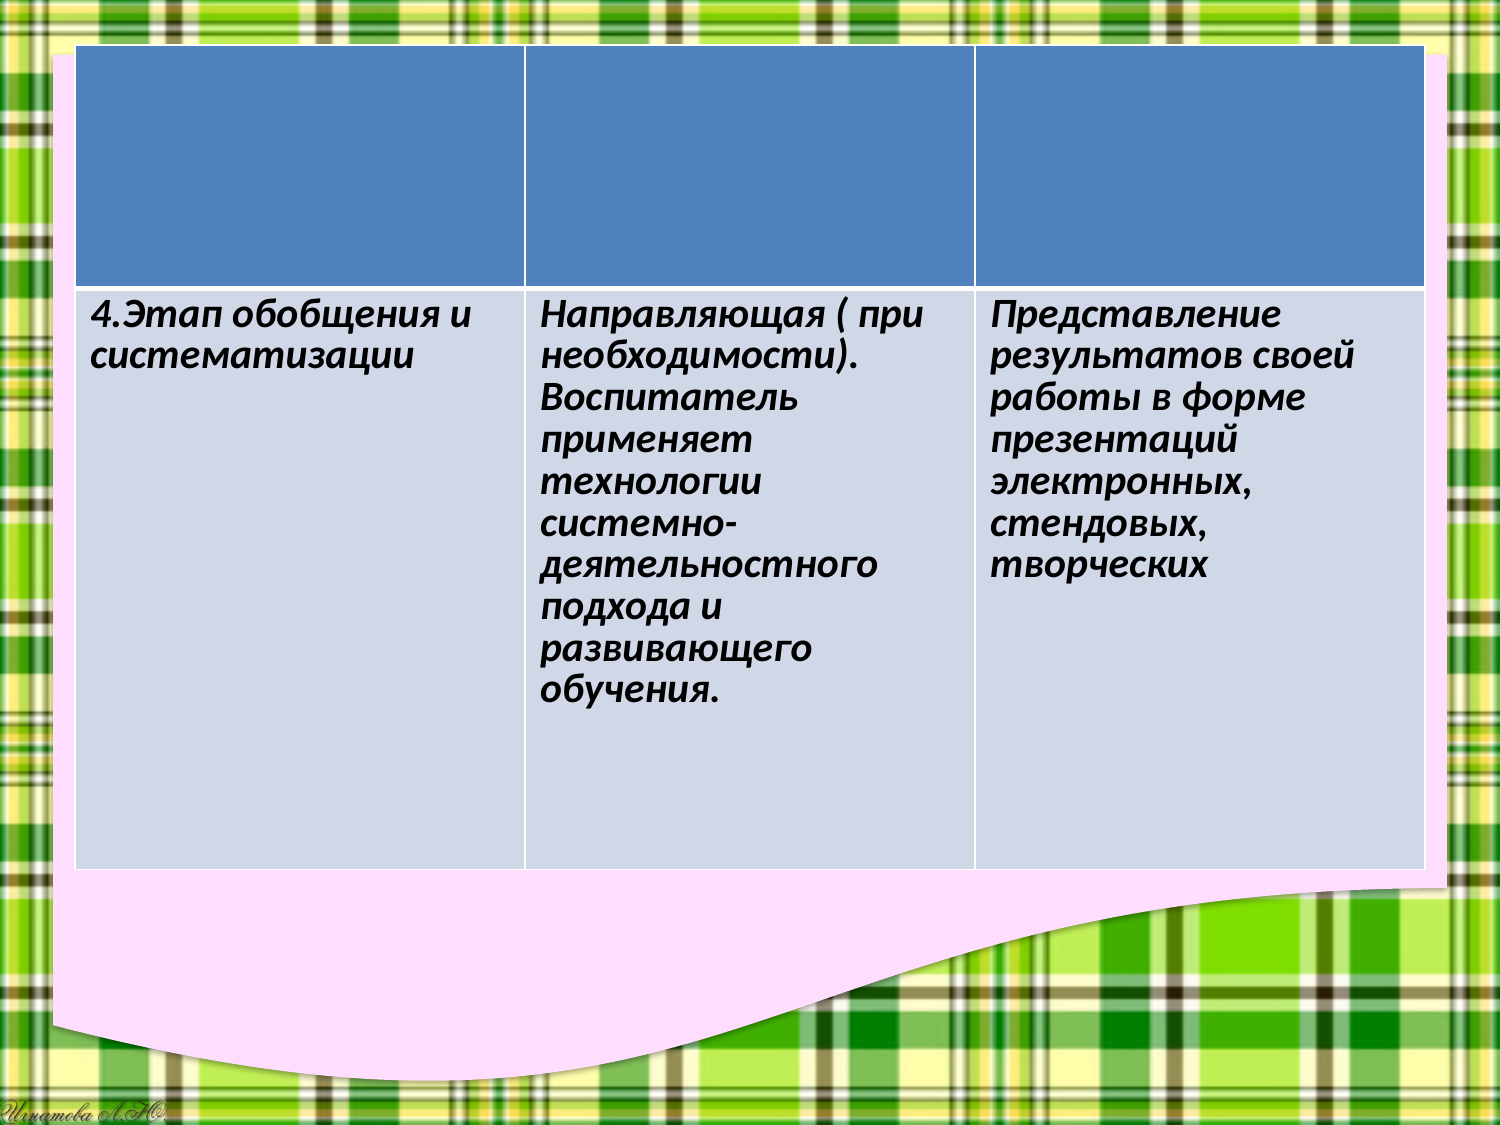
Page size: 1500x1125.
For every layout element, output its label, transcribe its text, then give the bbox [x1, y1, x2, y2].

table_cell Представление результатов своей работы в форме презентаций электронных, стендовых, творческих [976, 291, 1424, 869]
table_header [526, 46, 974, 286]
picture [0, 0, 1500, 1125]
table_cell 4.Этап обобщения и систематизации [76, 291, 524, 869]
table_cell Направляющая ( при необходимости). Воспитатель применяет технологии системно- деятельностного подхода и развивающего обучения. [526, 291, 974, 869]
table_header [976, 46, 1424, 286]
table_header [76, 46, 524, 286]
